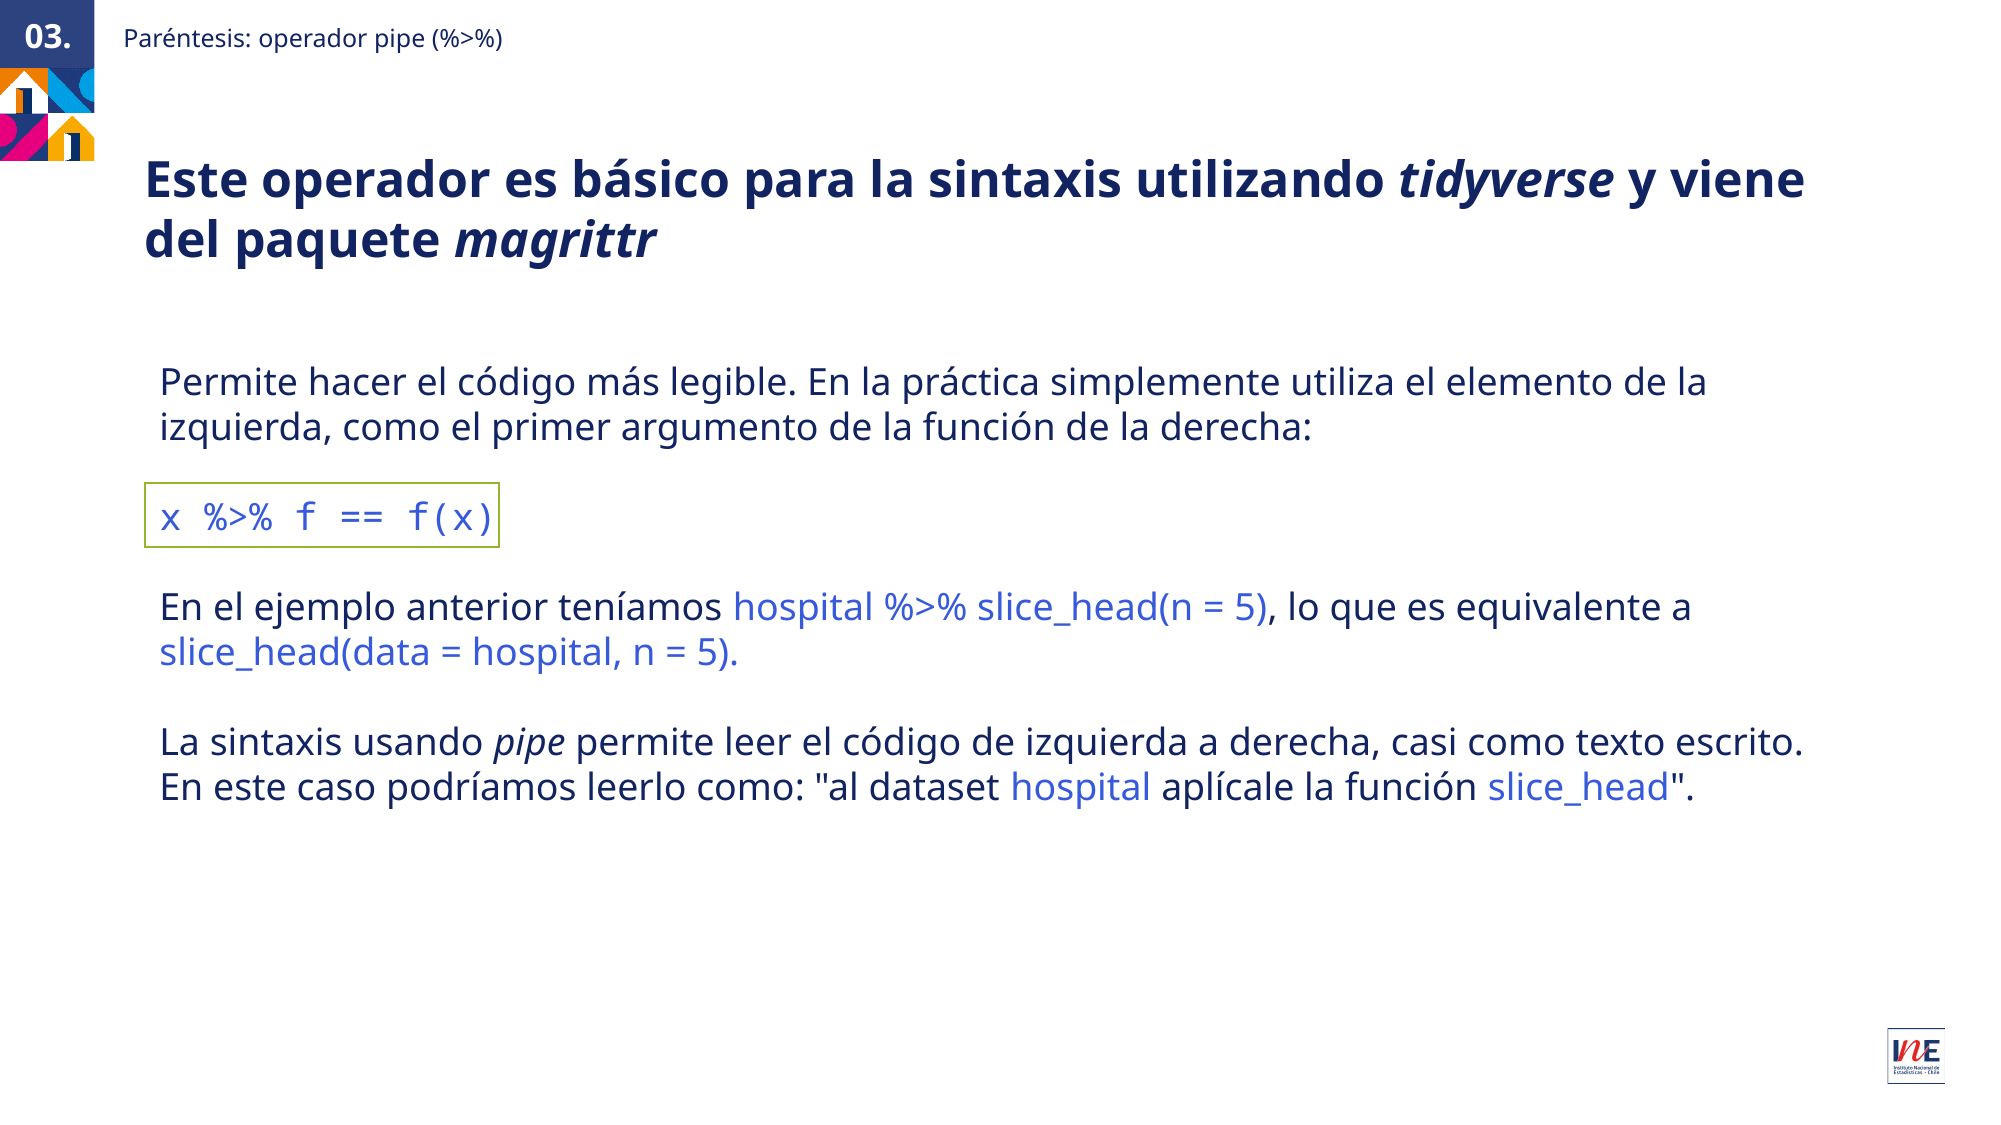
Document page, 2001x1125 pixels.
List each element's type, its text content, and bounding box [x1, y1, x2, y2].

picture [0, 68, 94, 161]
list 03. [0, 9, 96, 66]
list Este operador es básico para la sintaxis utilizando tidyverse y viene del paquete magrittr [144, 139, 1873, 282]
text_box Permite hacer el código más legible. En la práctica simplemente utiliza el elemento de la izquierda, como el primer argumento de la función de la derecha: x %>% f == f(x) En el ejemplo anterior teníamos hospital %>% slice_head(n = 5), lo que es equivalente a slice_head(data = hospital, n = 5). La sintaxis usando pipe permite leer el código de izquierda a derecha, casi como texto escrito. En este caso podríamos leerlo como: "al dataset hospital aplícale la función slice_head". [144, 260, 1842, 964]
text_box [144, 482, 500, 548]
list Paréntesis: operador pipe (%>%) [123, 0, 1910, 81]
